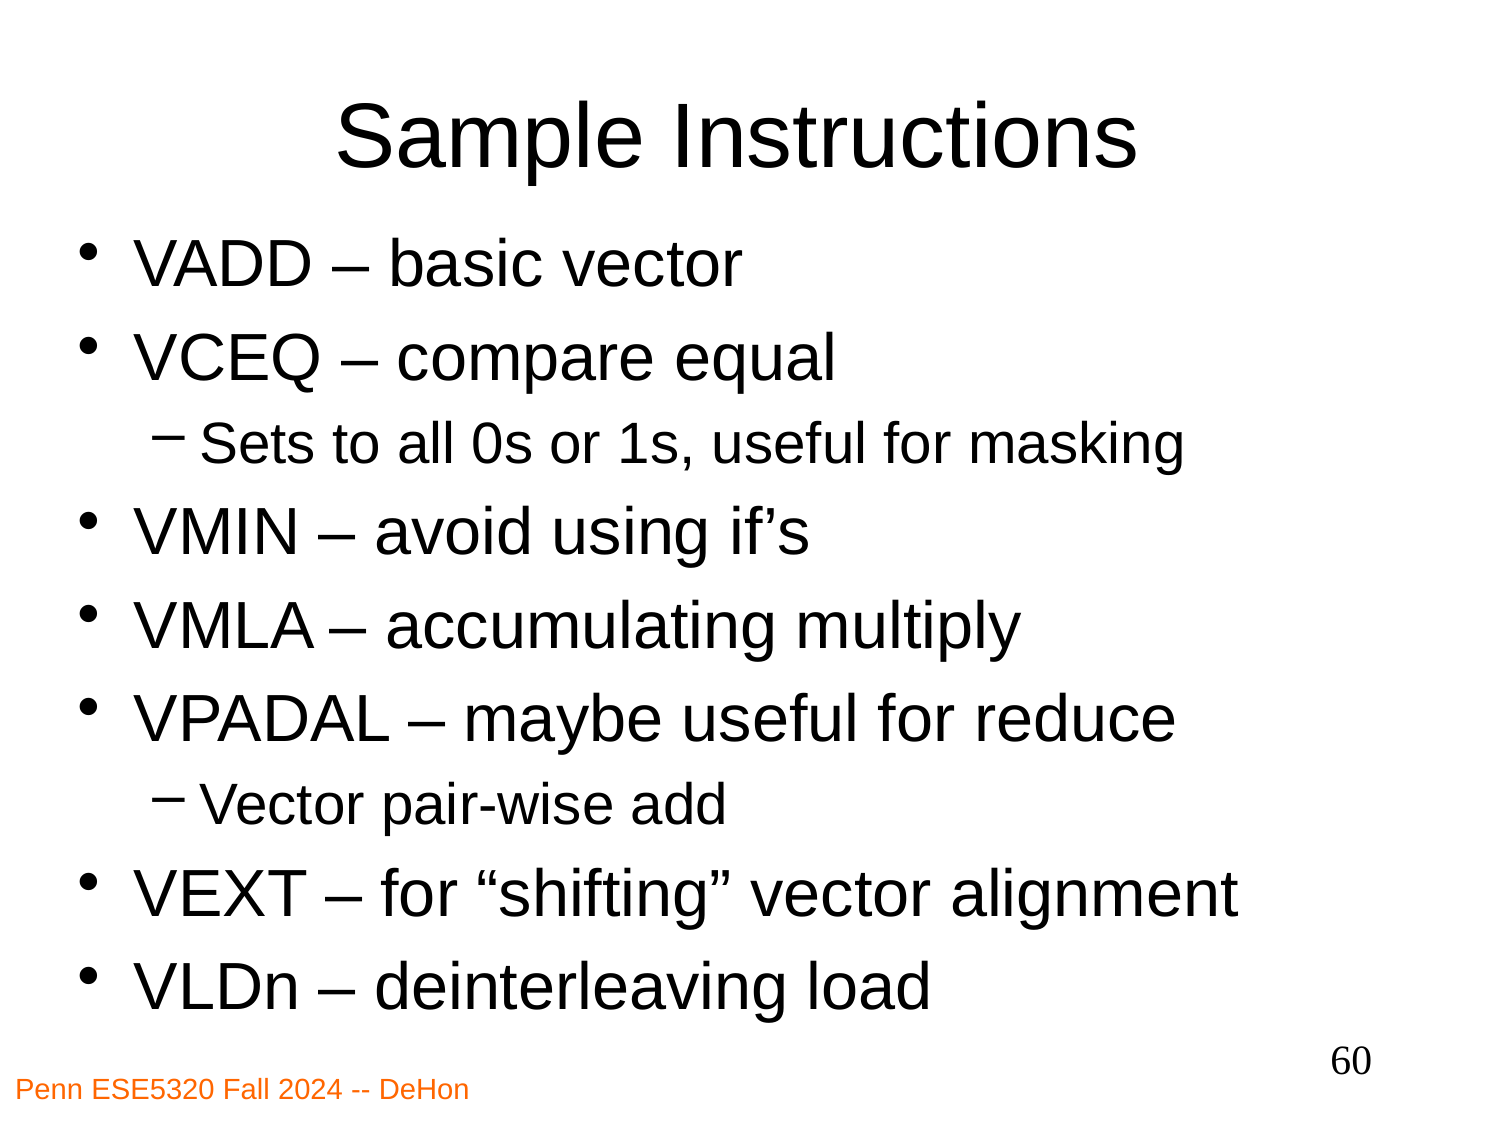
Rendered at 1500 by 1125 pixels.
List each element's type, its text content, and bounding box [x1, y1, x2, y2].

slide_number 60 [1074, 1024, 1388, 1101]
title Sample Instructions [99, 37, 1376, 212]
list VADD – basic vector VCEQ – compare equal Sets to all 0s or 1s, useful for masking VMIN – avoid using if’s VMLA – accumulating multiply VPADAL – maybe useful for reduce Vector pair-wise add VEXT – for “shifting” vector alignment VLDn – deinterleaving load [62, 212, 1413, 888]
slide_number Penn ESE5320 Fall 2024 -- DeHon [0, 1062, 688, 1125]
